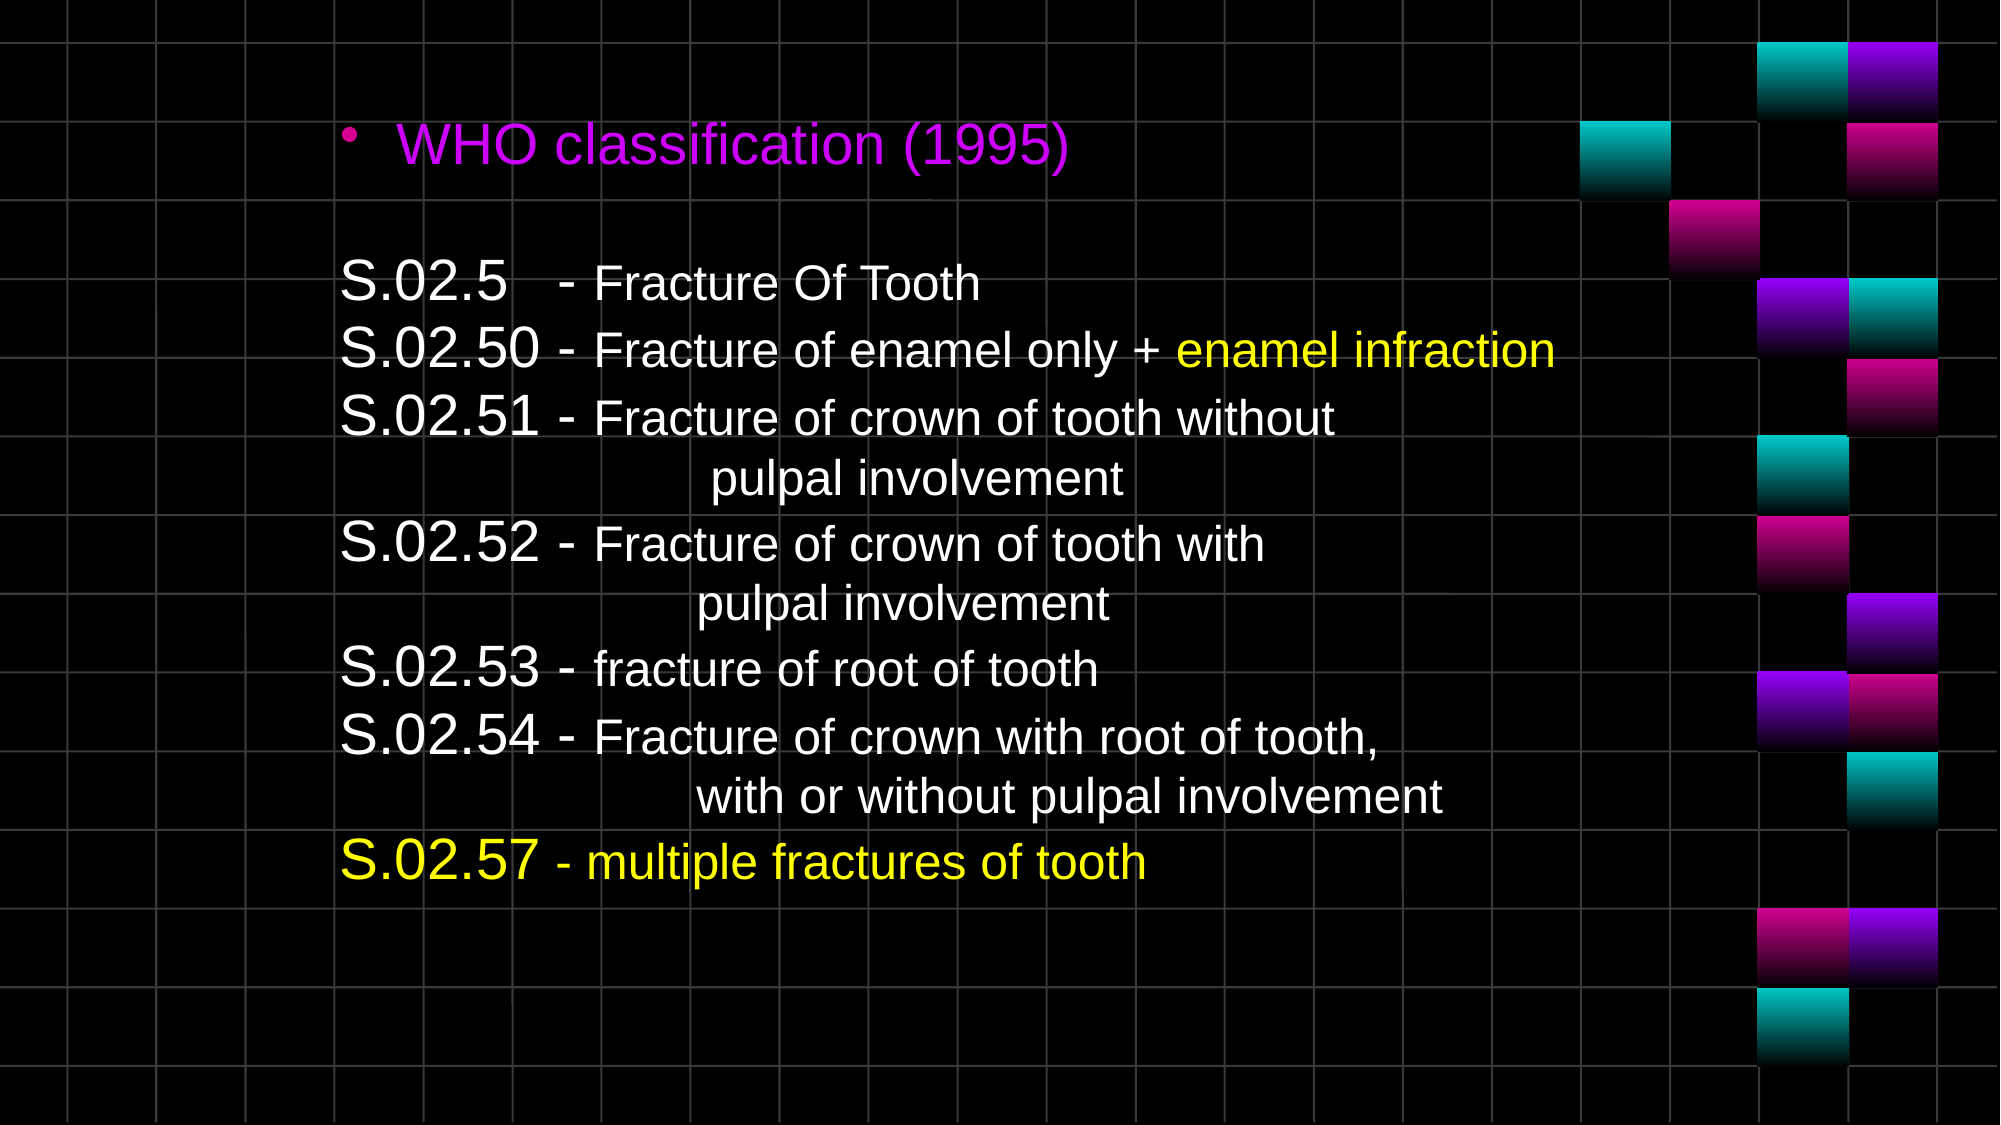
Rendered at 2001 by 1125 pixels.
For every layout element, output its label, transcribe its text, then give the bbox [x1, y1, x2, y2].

list WHO classification (1995) S.02.5 - Fracture Of Tooth S.02.50 - Fracture of enamel only + enamel infraction S.02.51 - Fracture of crown of tooth without pulpal involvement S.02.52 - Fracture of crown of tooth with pulpal involvement S.02.53 - fracture of root of tooth S.02.54 - Fracture of crown with root of tooth, with or without pulpal involvement S.02.57 - multiple fractures of tooth [324, 112, 1788, 1063]
